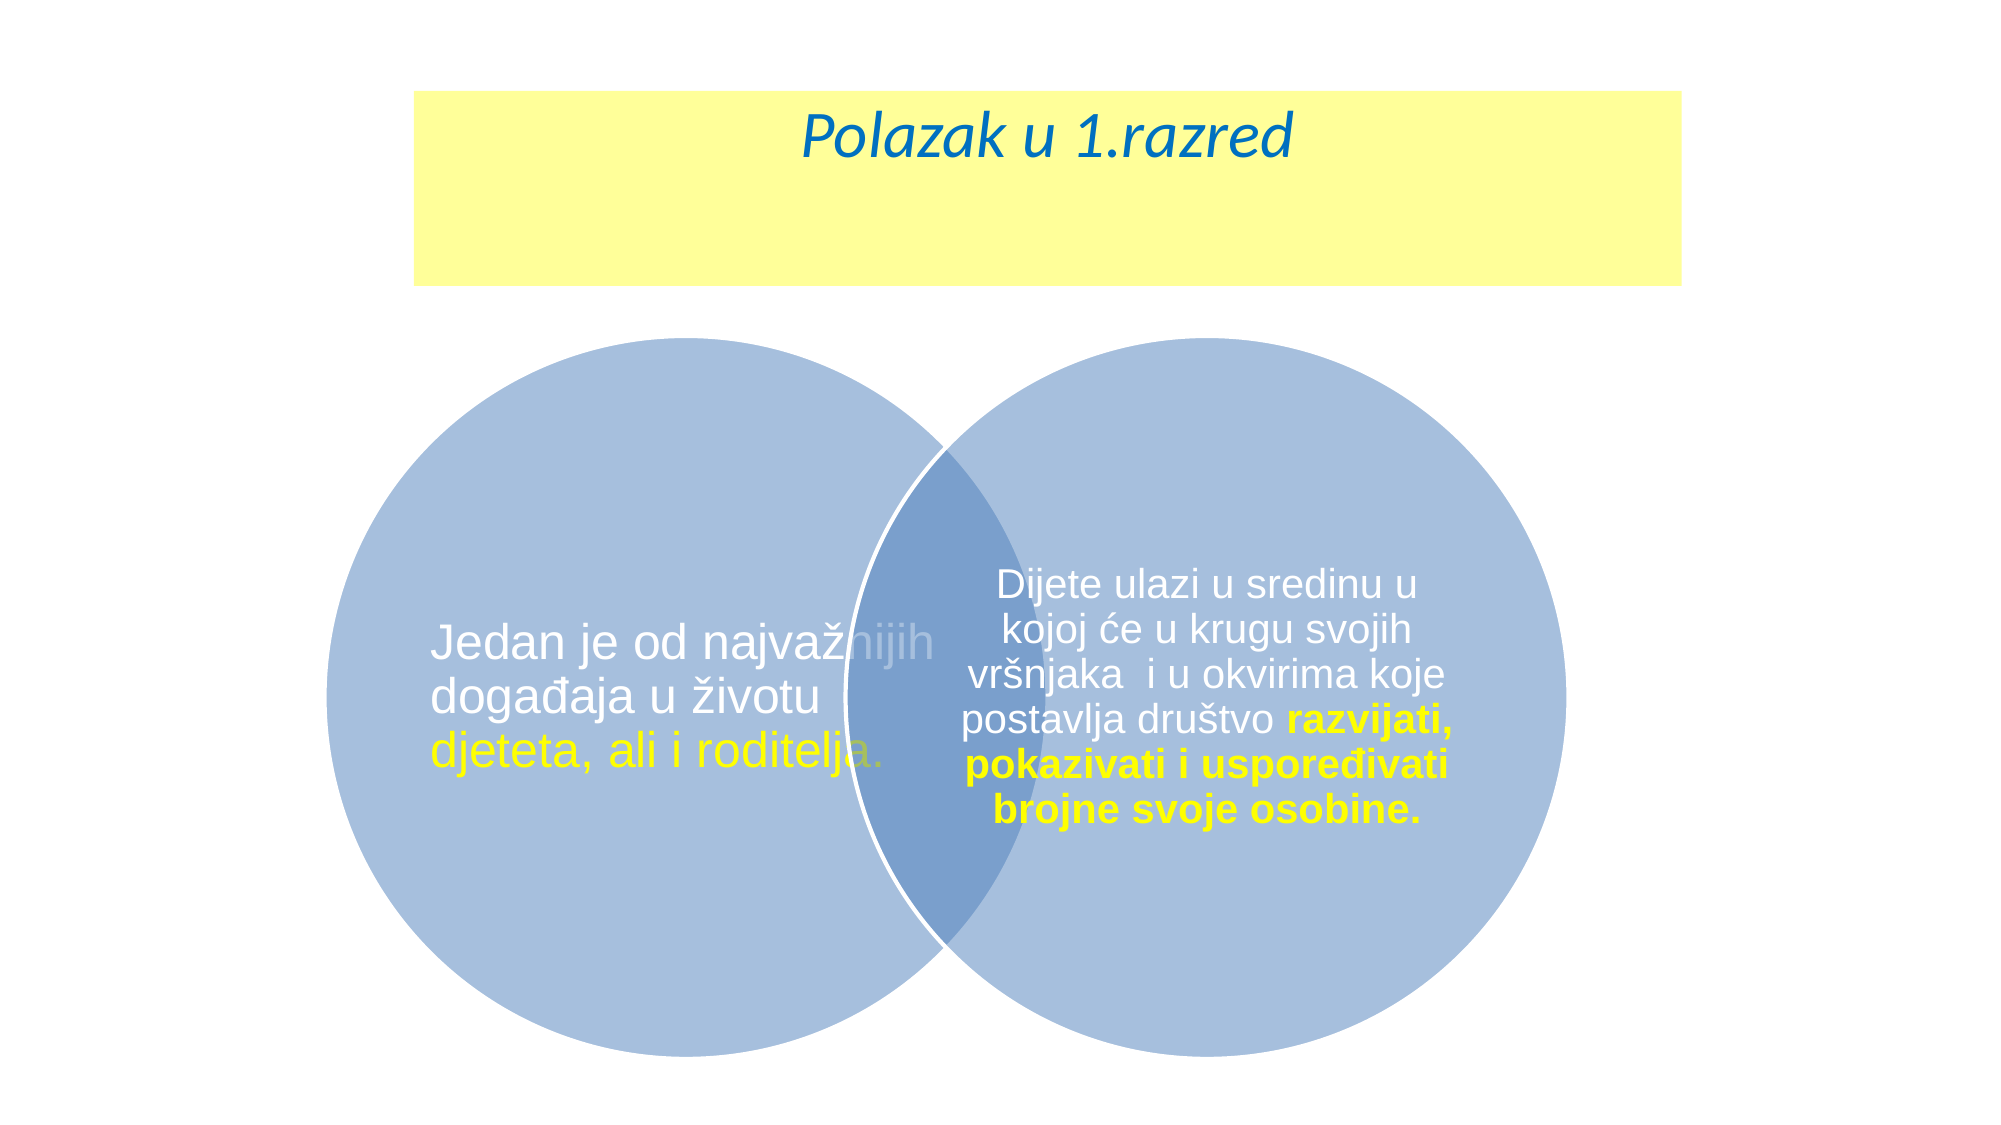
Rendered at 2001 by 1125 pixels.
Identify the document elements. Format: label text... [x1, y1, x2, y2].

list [294, 329, 1599, 1066]
title Polazak u 1.razred [413, 90, 1682, 286]
